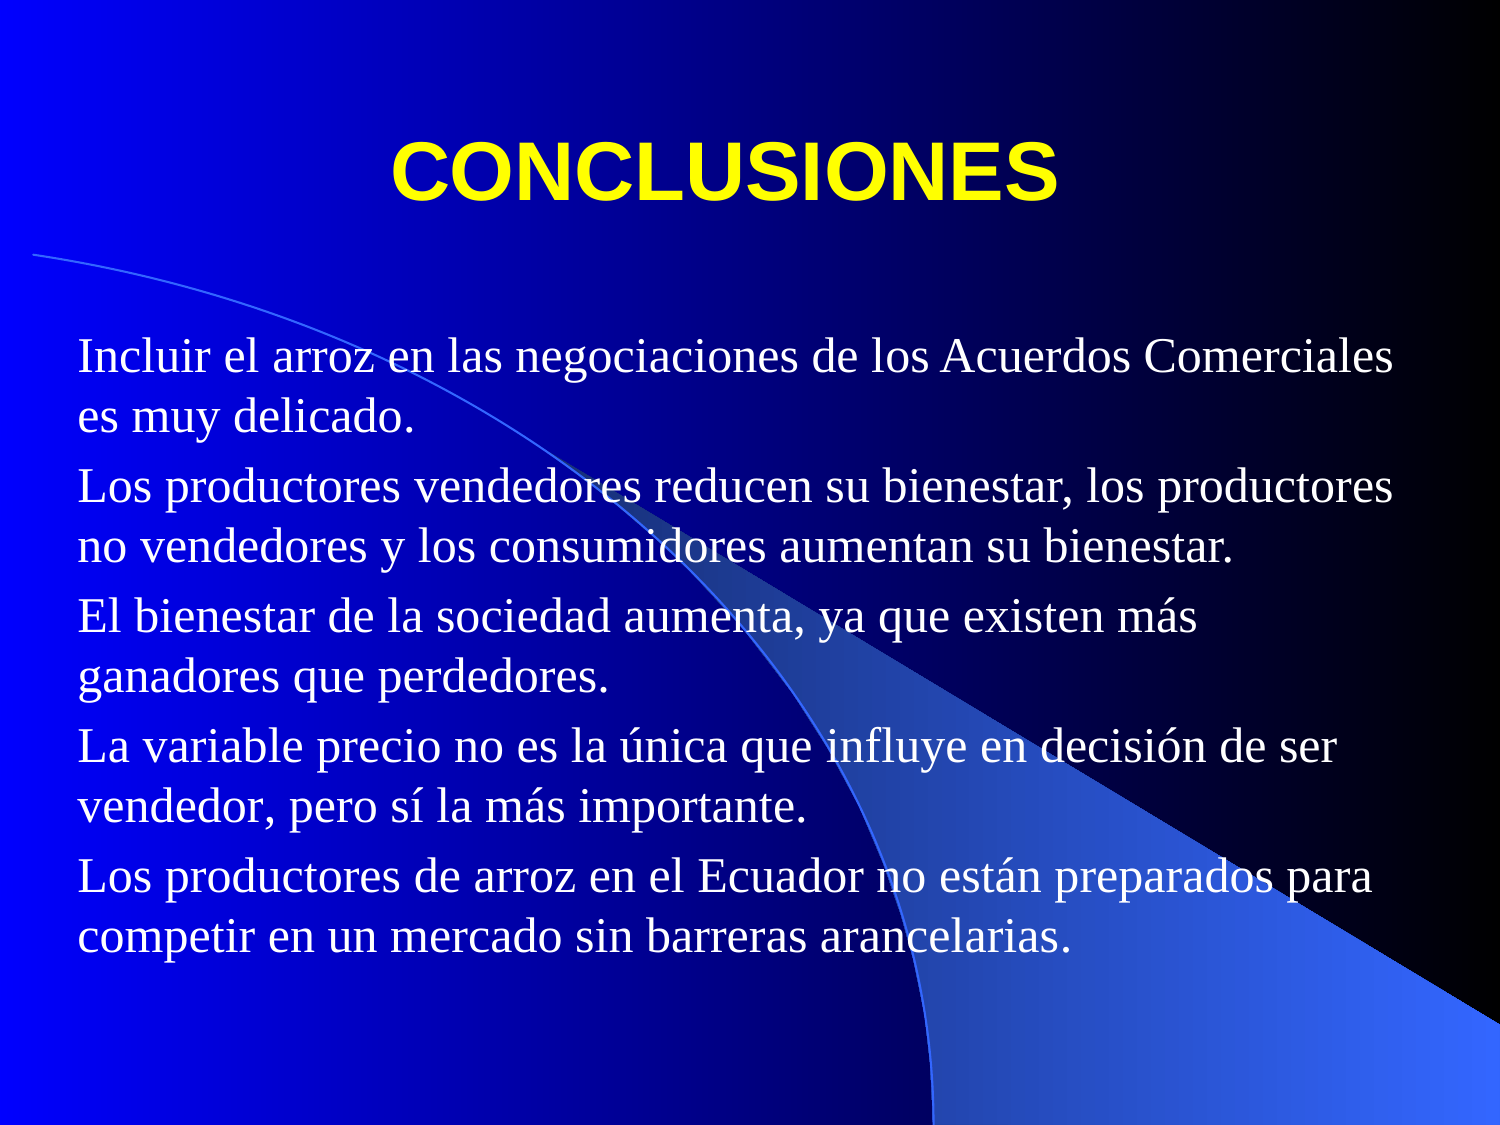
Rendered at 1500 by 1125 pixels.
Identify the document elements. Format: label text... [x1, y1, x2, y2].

subtitle Incluir el arroz en las negociaciones de los Acuerdos Comerciales es muy delicado. Los productores vendedores reducen su bienestar, los productores no vendedores y los consumidores aumentan su bienestar. El bienestar de la sociedad aumenta, ya que existen más ganadores que perdedores. La variable precio no es la única que influye en decisión de ser vendedor, pero sí la más importante. Los productores de arroz en el Ecuador no están preparados para competir en un mercado sin barreras arancelarias. [62, 412, 1413, 1013]
title CONCLUSIONES [87, 87, 1363, 226]
